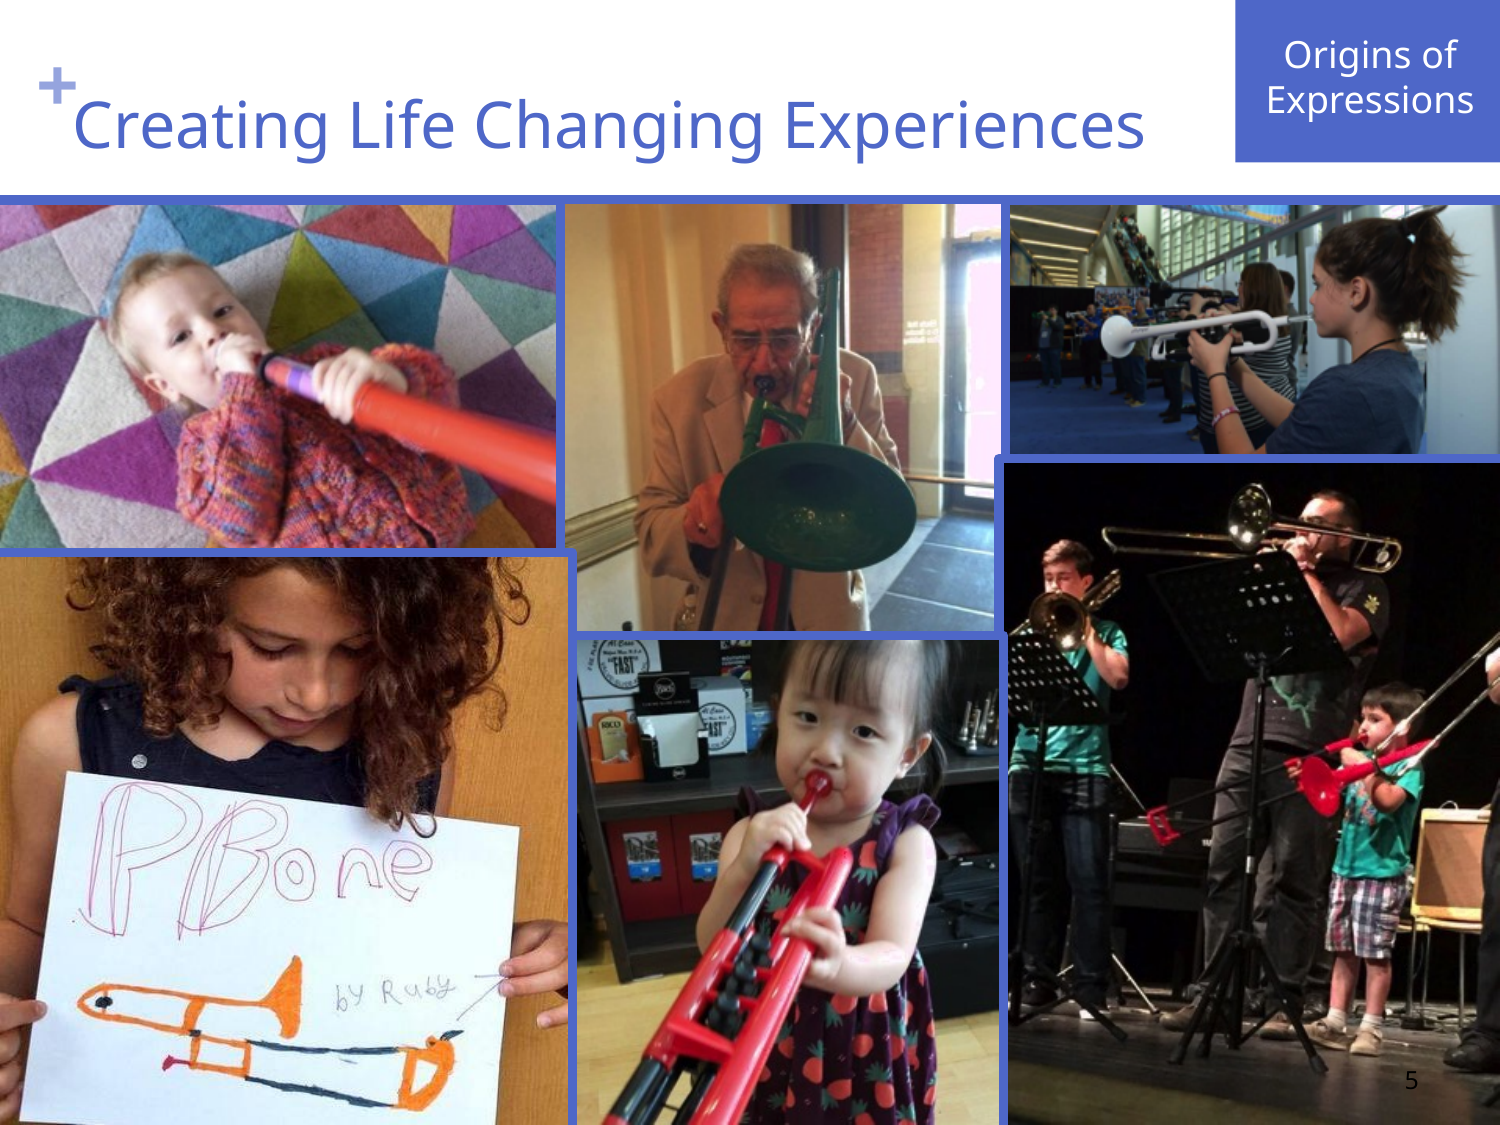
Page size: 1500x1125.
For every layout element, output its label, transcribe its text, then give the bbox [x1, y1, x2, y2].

picture [1003, 204, 1500, 1125]
picture [0, 203, 1002, 1125]
text_box Origins of Expressions [1240, 23, 1500, 129]
title Creating Life Changing Experiences [57, 77, 1298, 201]
